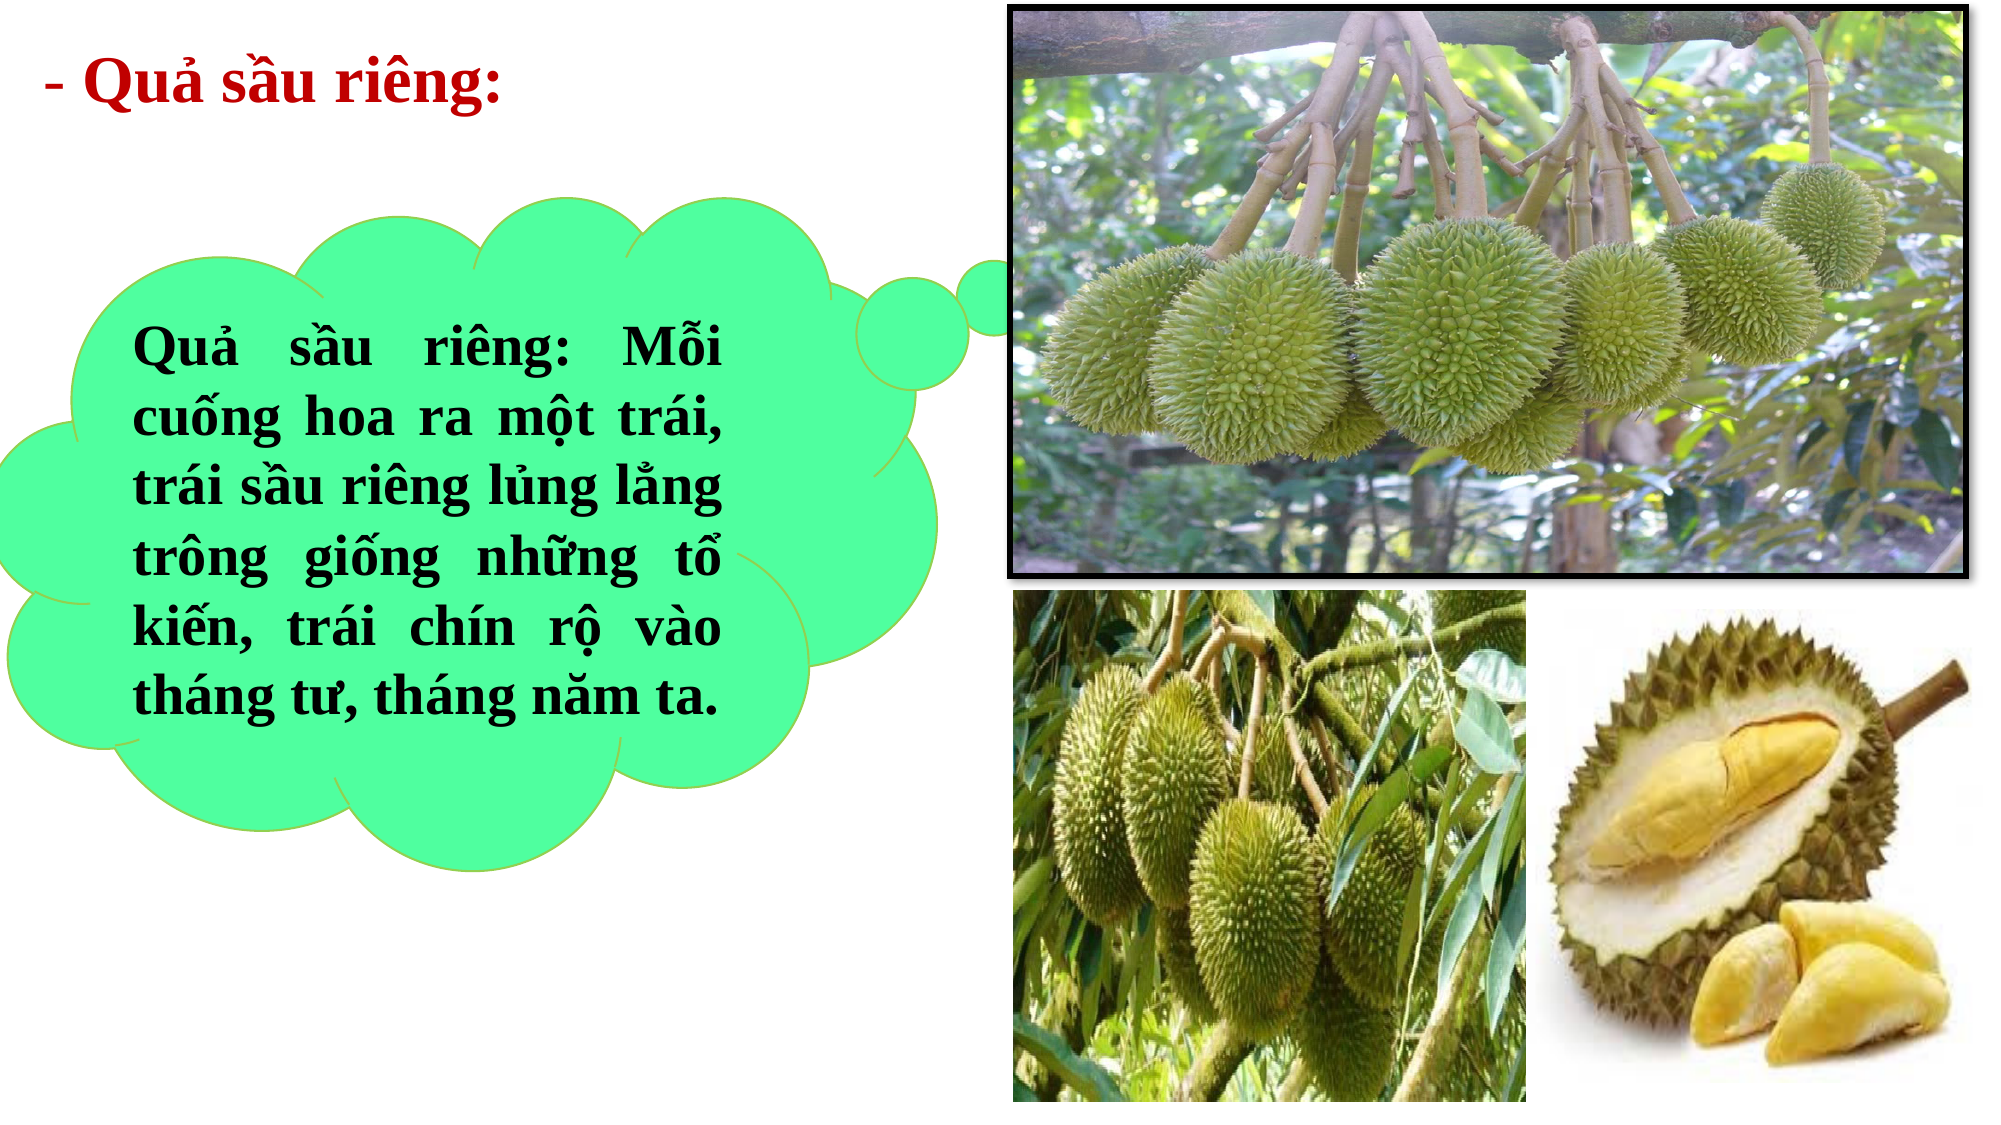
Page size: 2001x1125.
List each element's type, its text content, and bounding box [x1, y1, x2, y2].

picture [1013, 10, 1963, 573]
text_box - Quả sầu riêng: [28, 28, 1005, 123]
picture [1013, 590, 1983, 1102]
text_box Quả sầu riêng: Mỗi cuống hoa ra một trái, trái sầu riêng lủng lẳng trông giống những tổ kiến, trái chín rộ vào tháng tư, tháng năm ta. [0, 197, 1005, 873]
